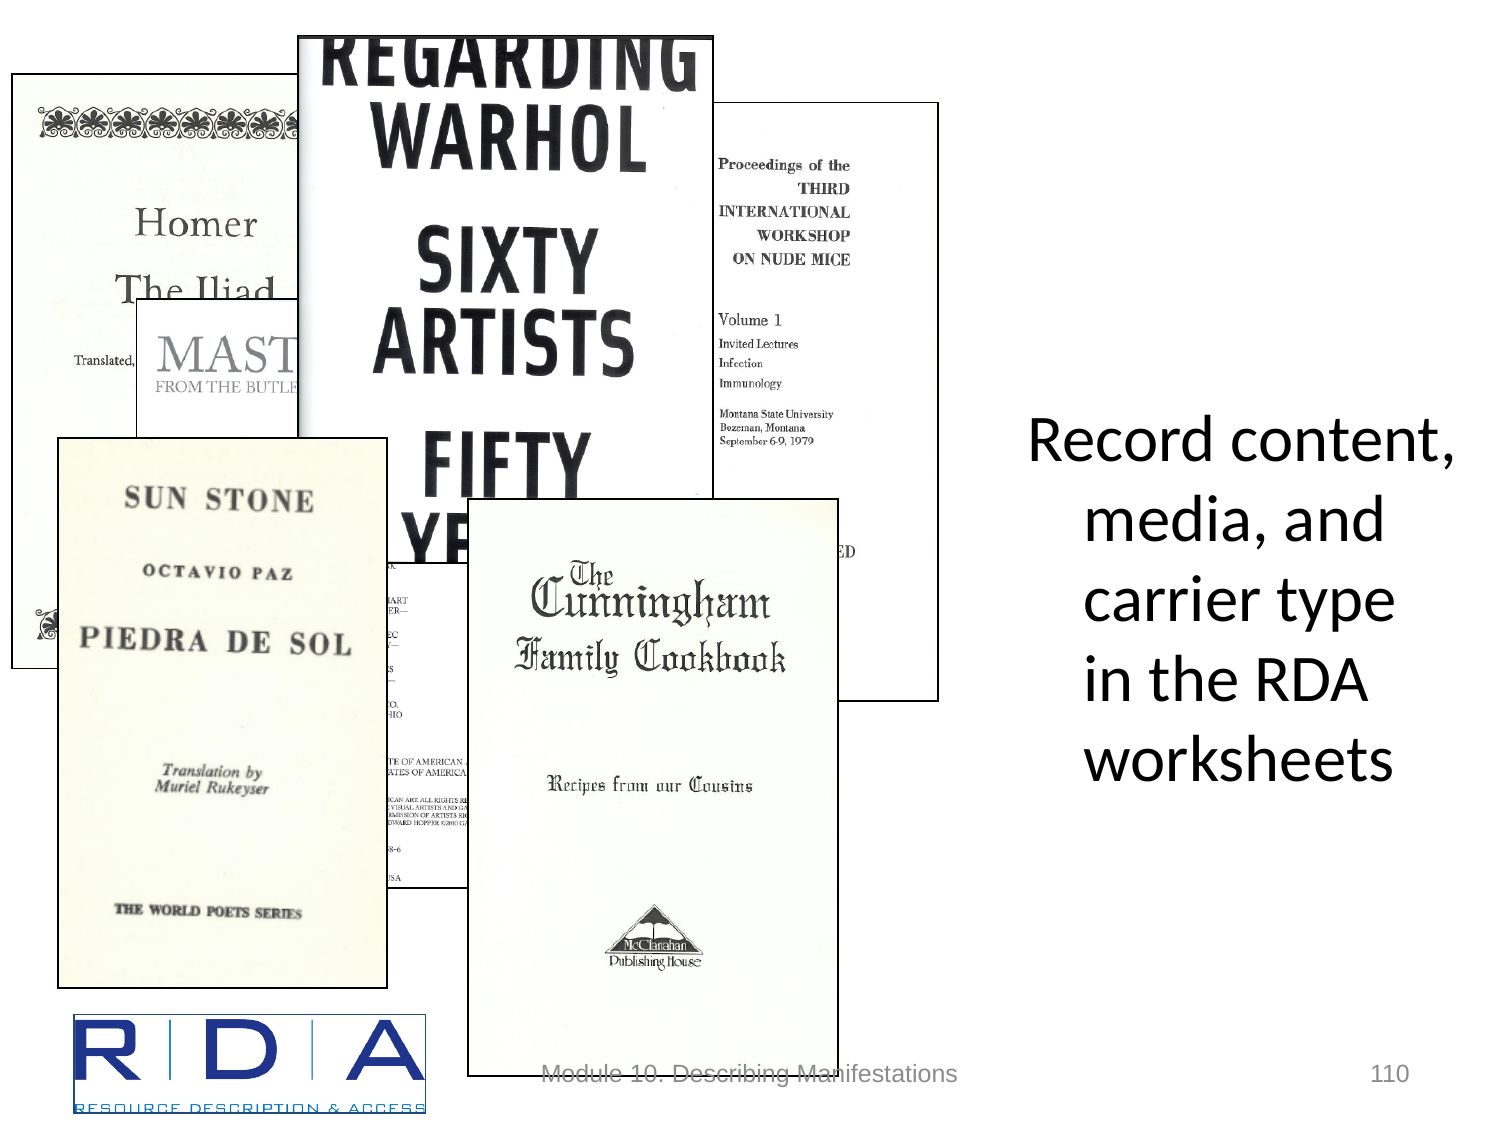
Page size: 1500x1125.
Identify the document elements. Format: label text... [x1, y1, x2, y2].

slide_number 110 [1074, 1042, 1425, 1103]
footer Module 10. Describing Manifestations [512, 1042, 988, 1103]
picture [12, 35, 938, 1076]
list Record content, media, and carrier type in the RDA worksheets [1012, 387, 1475, 838]
picture [75, 1015, 425, 1112]
